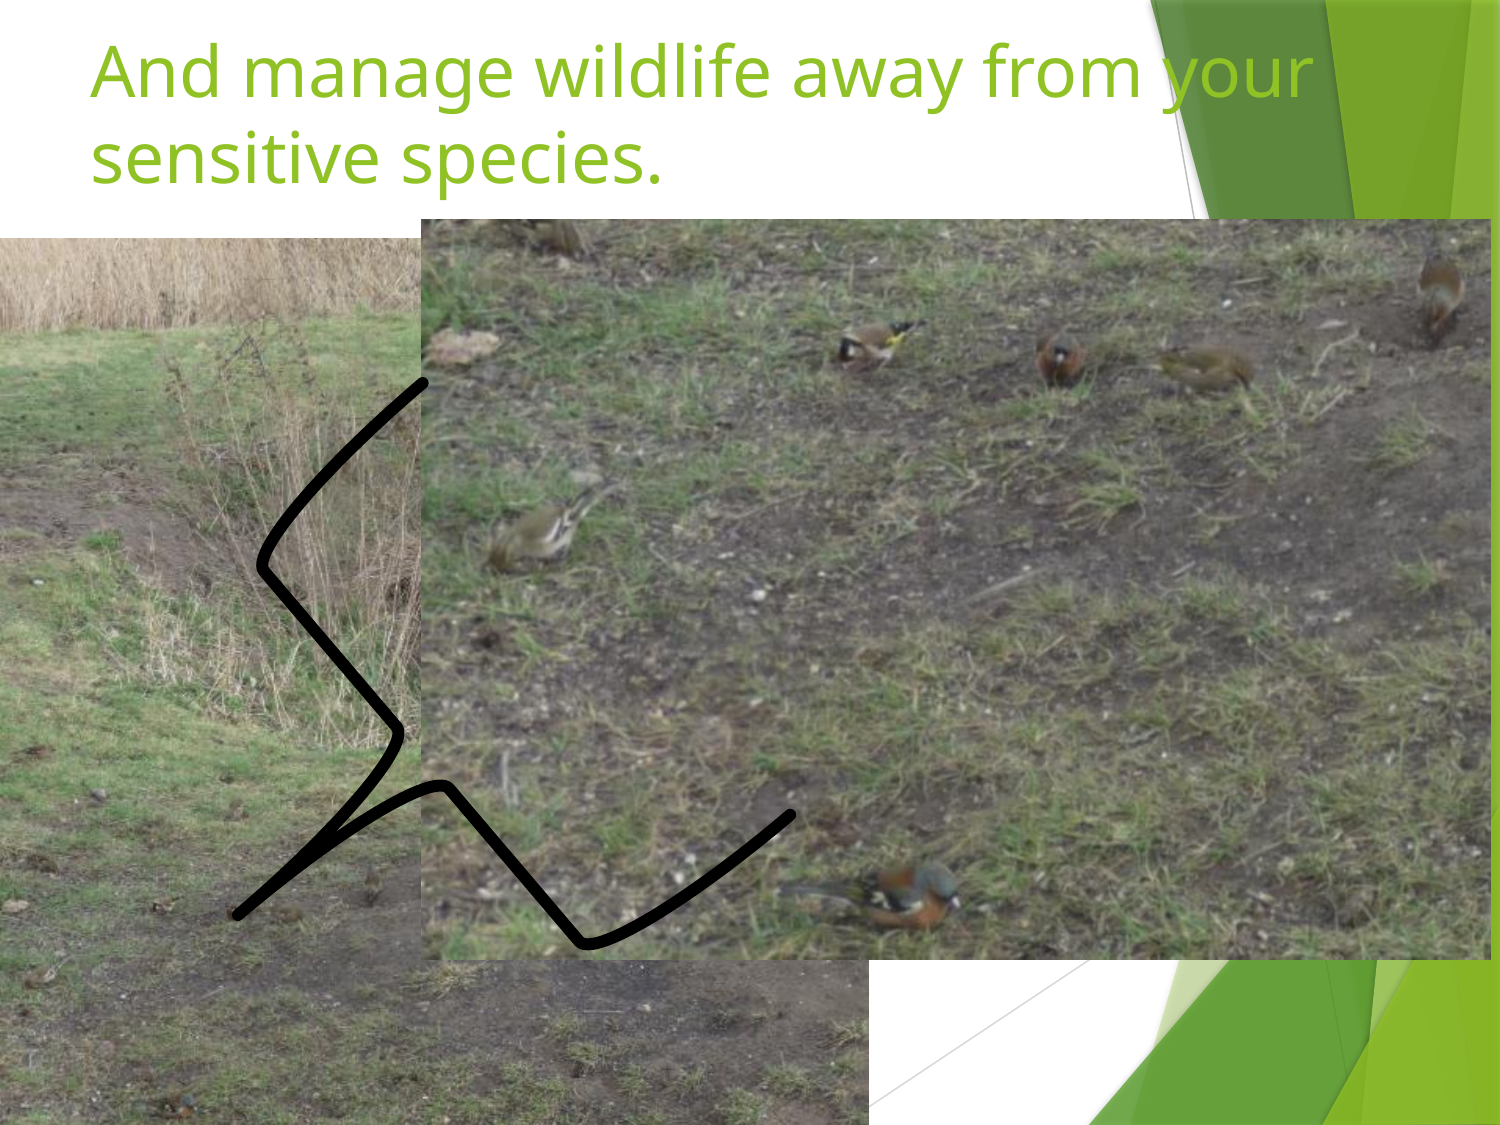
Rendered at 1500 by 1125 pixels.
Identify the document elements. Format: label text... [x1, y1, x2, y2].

title And manage wildlife away from your sensitive species. [75, 19, 1425, 207]
picture [0, 219, 1491, 1125]
